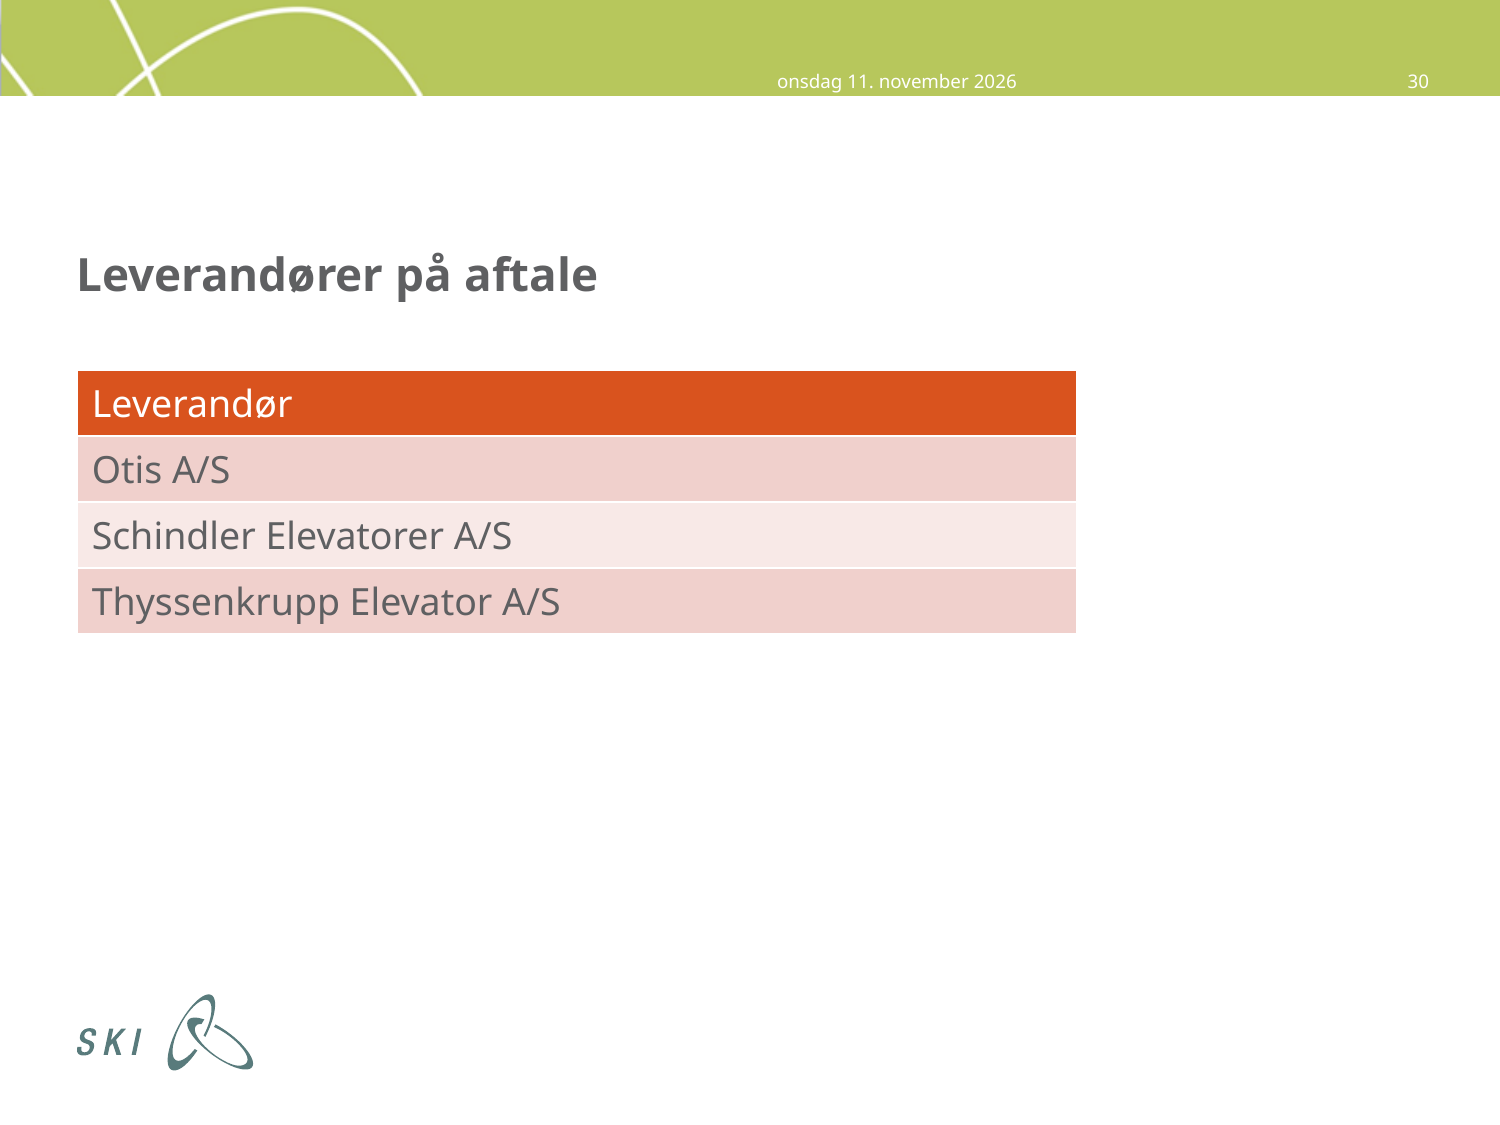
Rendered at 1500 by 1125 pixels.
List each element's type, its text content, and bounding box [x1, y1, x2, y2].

table_cell Thyssenkrupp Elevator A/S [78, 569, 1076, 633]
table_header Leverandør [78, 371, 1076, 435]
table_cell Schindler Elevatorer A/S [78, 503, 1076, 567]
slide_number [776, 69, 1047, 96]
title Leverandører på aftale [76, 178, 1430, 301]
table_cell Otis A/S [78, 437, 1076, 501]
slide_number 30 [1371, 69, 1430, 96]
picture [0, 0, 1500, 96]
